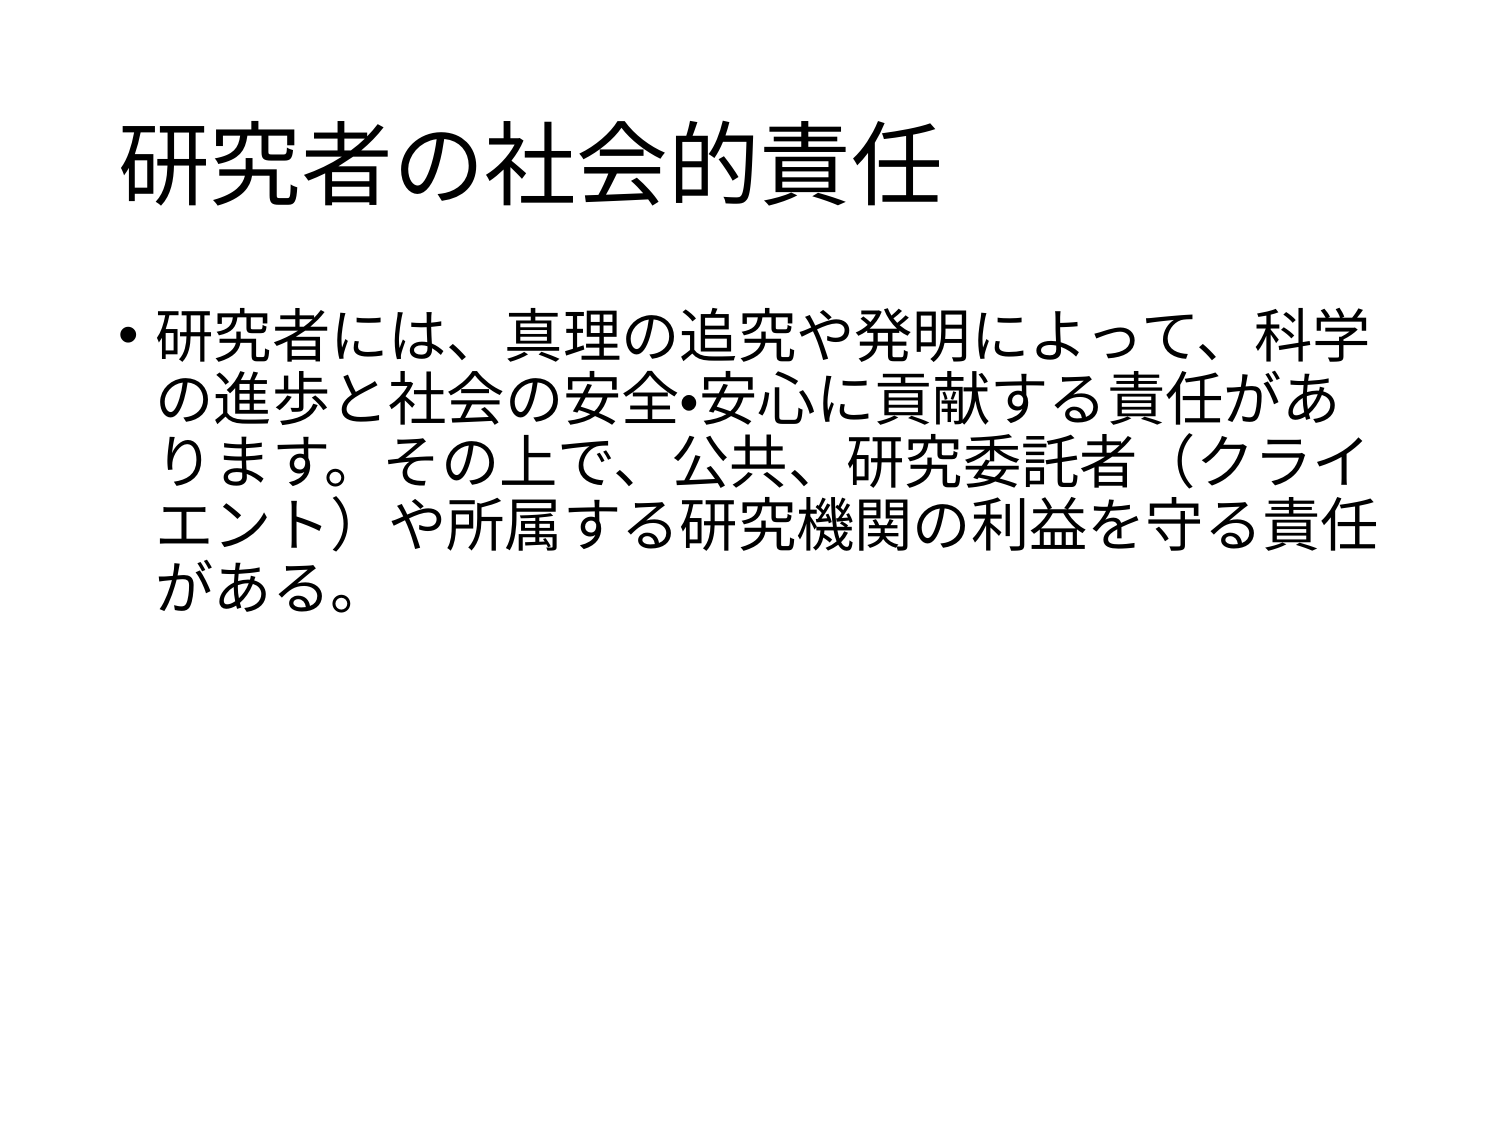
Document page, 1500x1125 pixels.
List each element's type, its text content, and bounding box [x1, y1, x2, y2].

title 研究者の社会的責任 [103, 59, 1397, 278]
list 研究者には、真理の追究や発明によって、科学の進歩と社会の安全・安心に貢献する責任があります。その上で、公共、研究委託者（クライエント）や所属する研究機関の利益を守る責任がある。 [103, 299, 1397, 1014]
